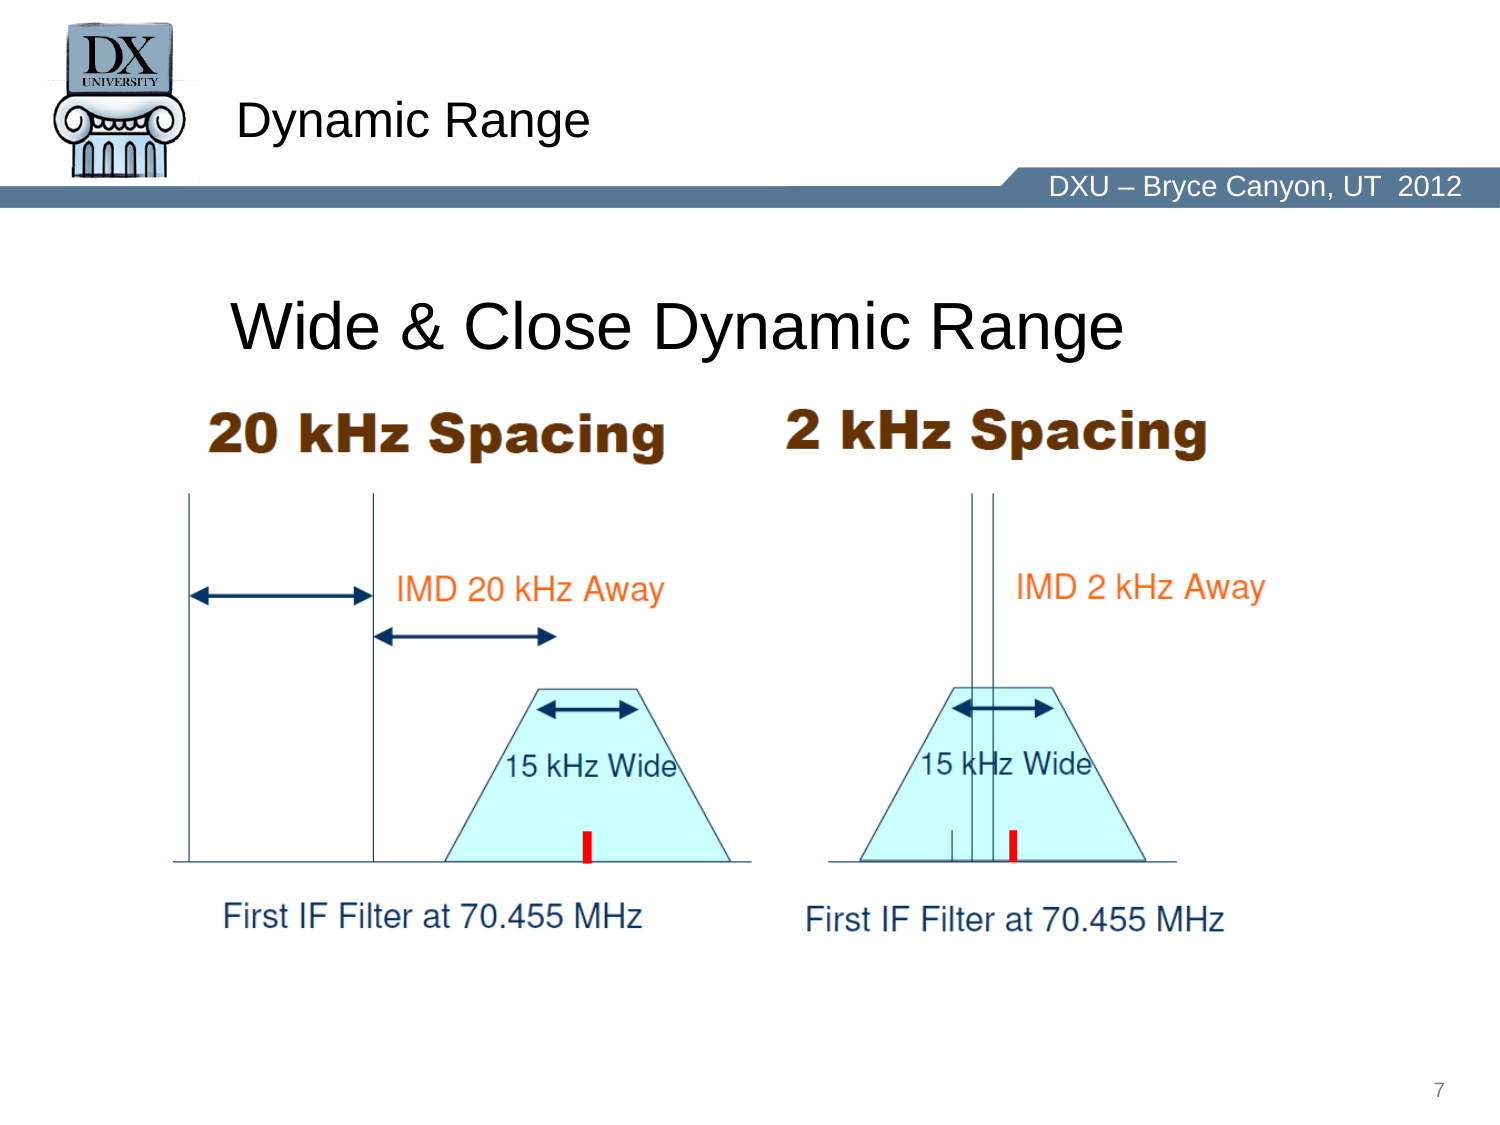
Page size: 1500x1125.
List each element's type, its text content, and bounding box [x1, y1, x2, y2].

list Wide & Close Dynamic Range [216, 282, 1402, 869]
picture [172, 400, 1277, 948]
title Dynamic Range [222, 32, 1343, 156]
picture [34, 20, 206, 183]
